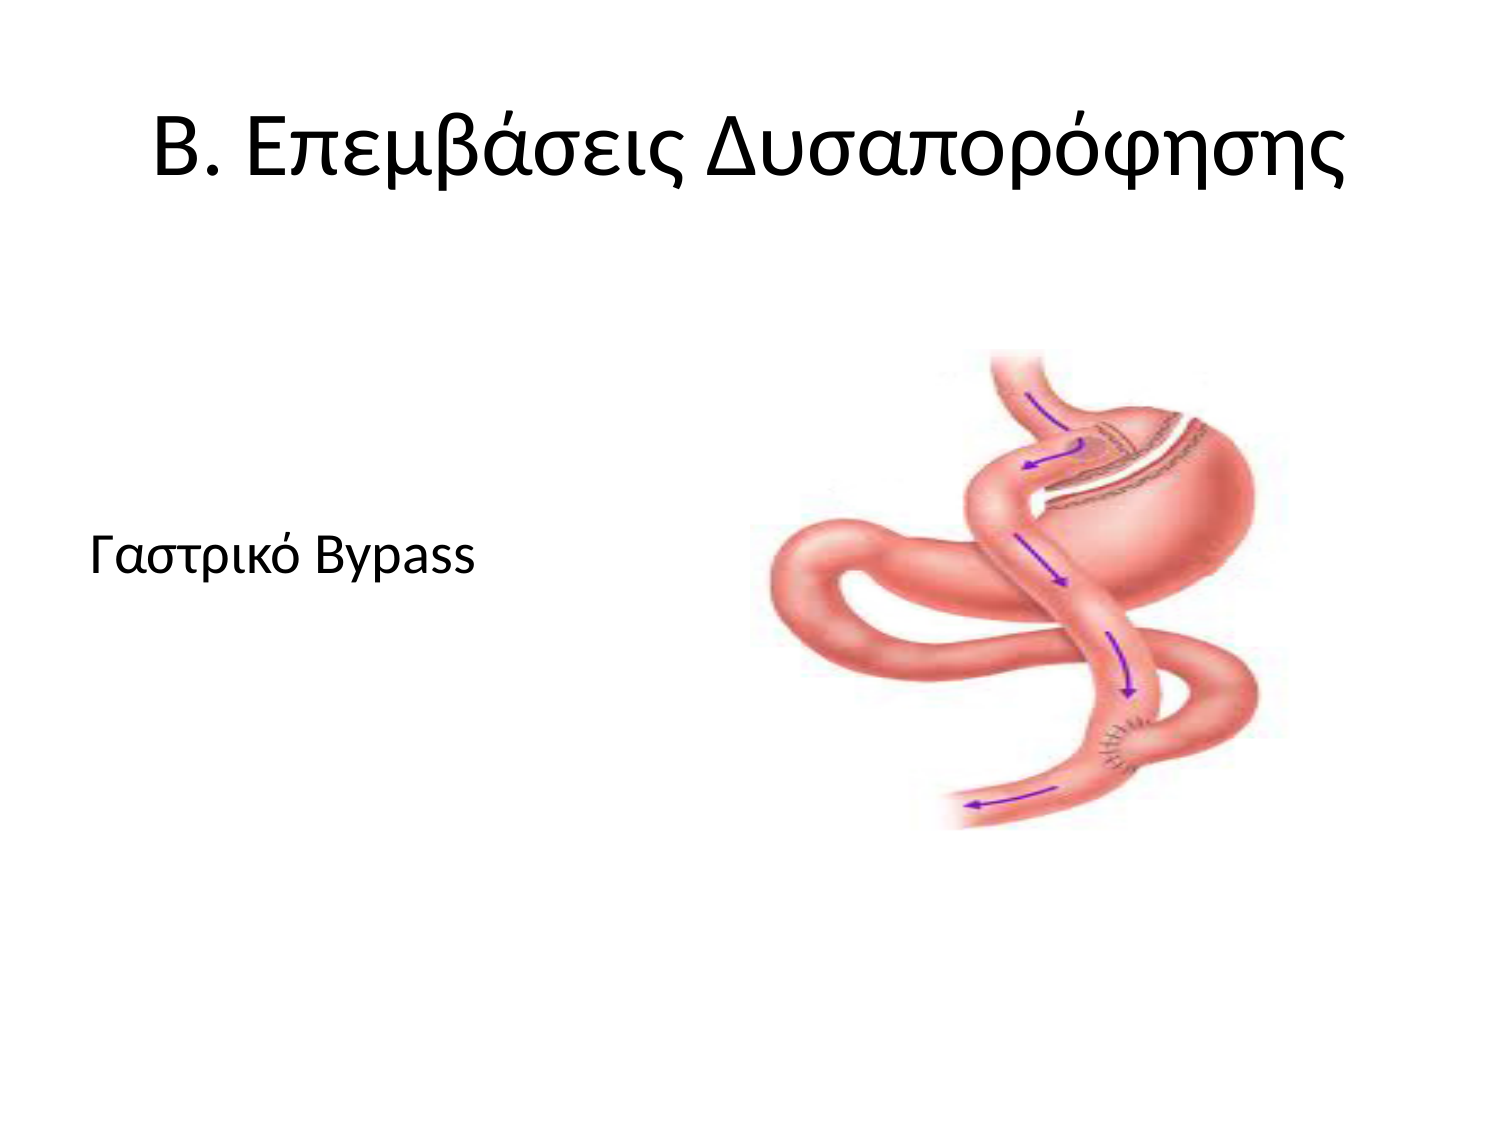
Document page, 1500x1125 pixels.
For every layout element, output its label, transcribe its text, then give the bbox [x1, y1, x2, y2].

picture [749, 349, 1294, 840]
title Β. Επεμβάσεις Δυσαπορόφησης [75, 45, 1425, 233]
list Γαστρικό Bypass [75, 262, 738, 1005]
